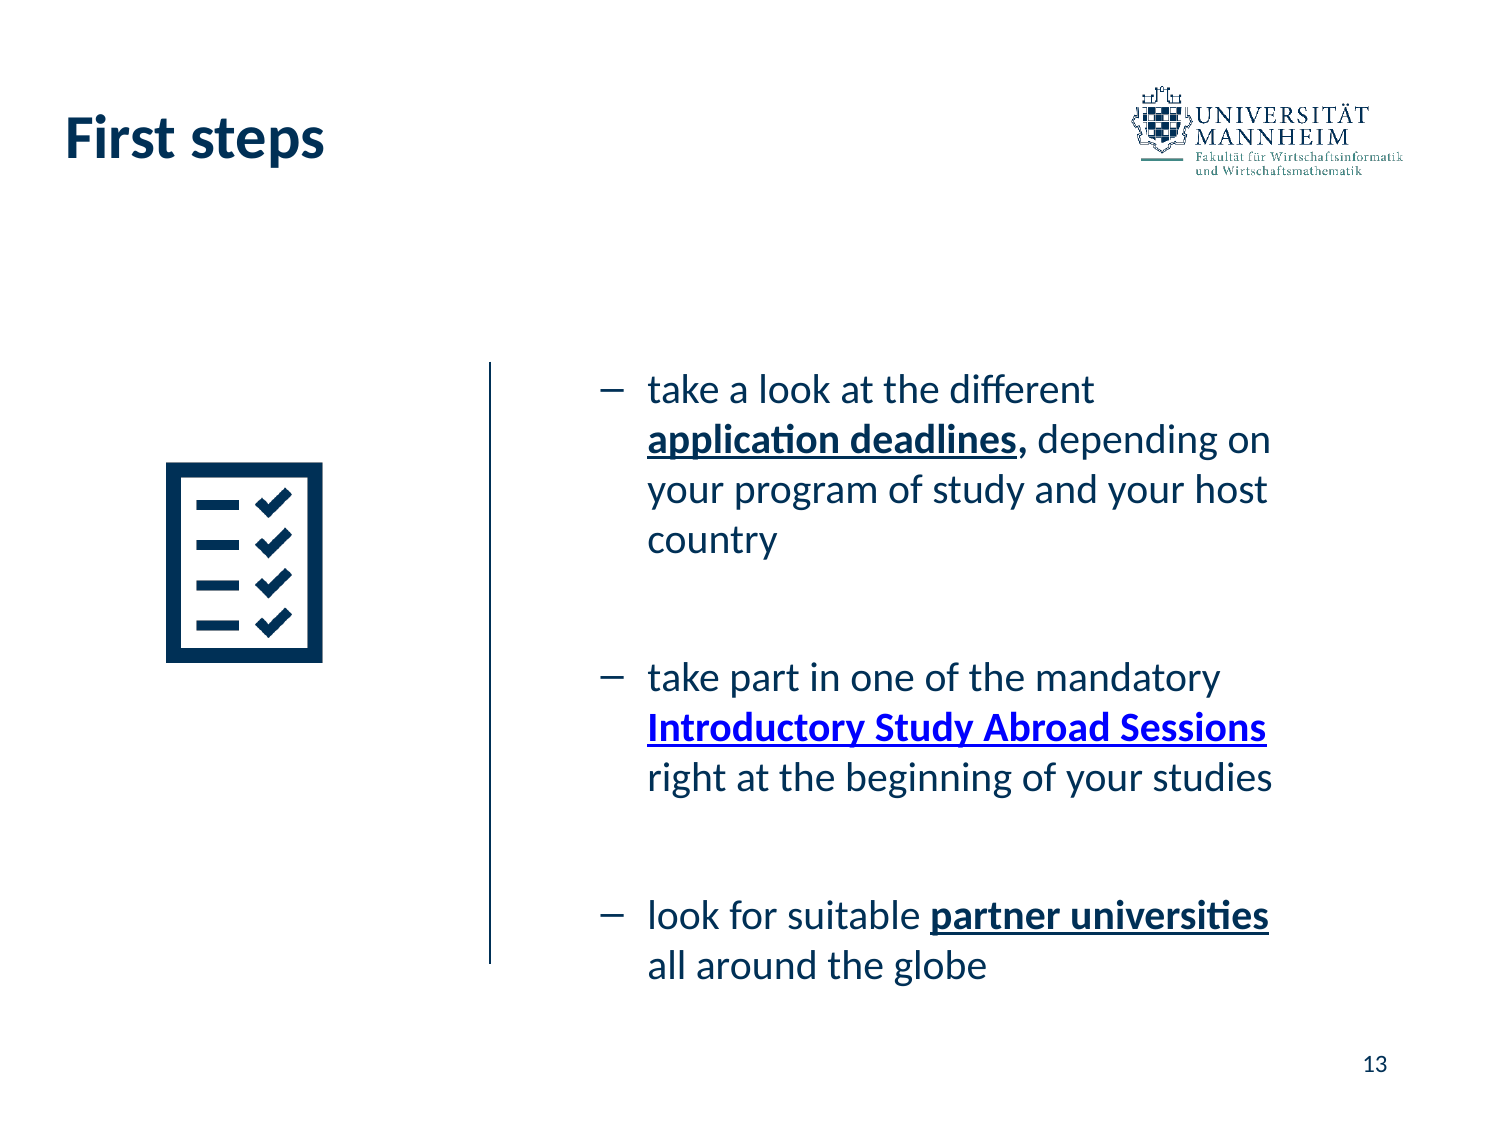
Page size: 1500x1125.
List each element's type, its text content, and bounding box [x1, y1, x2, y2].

picture [123, 441, 365, 683]
list take a look at the different application deadlines, depending on your program of study and your host country take part in one of the mandatory Introductory Study Abroad Sessions right at the beginning of your studies look for suitable partner universities all around the globe [525, 361, 1317, 1024]
picture [1095, 57, 1439, 211]
slide_number 13 [1214, 1047, 1388, 1078]
title First steps [64, 95, 1011, 190]
